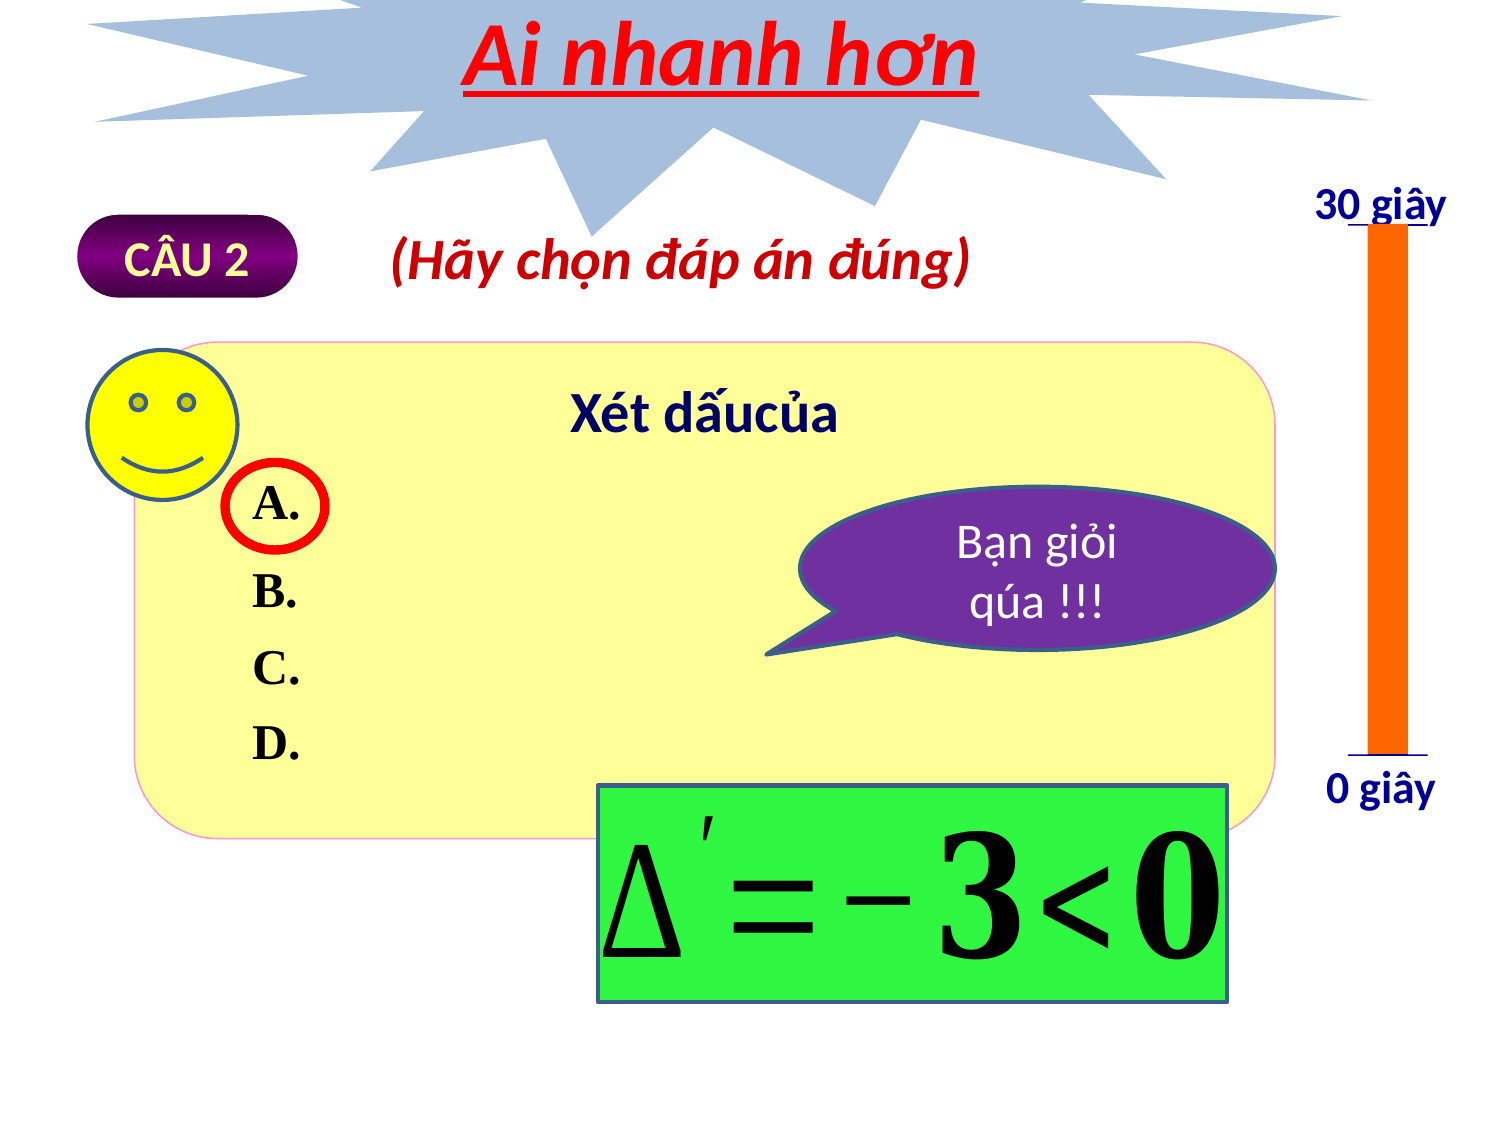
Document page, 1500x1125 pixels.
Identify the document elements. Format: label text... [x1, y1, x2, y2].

text_box CÂU 2 [74, 212, 300, 300]
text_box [1274, 173, 1488, 813]
text_box Ai nhanh hơn [86, 0, 1372, 237]
text_box (Hãy chọn đáp án đúng) [374, 212, 1263, 300]
text_box [225, 462, 325, 550]
text_box [85, 347, 240, 503]
text_box Bạn giỏi qúa !!! [764, 484, 1269, 657]
